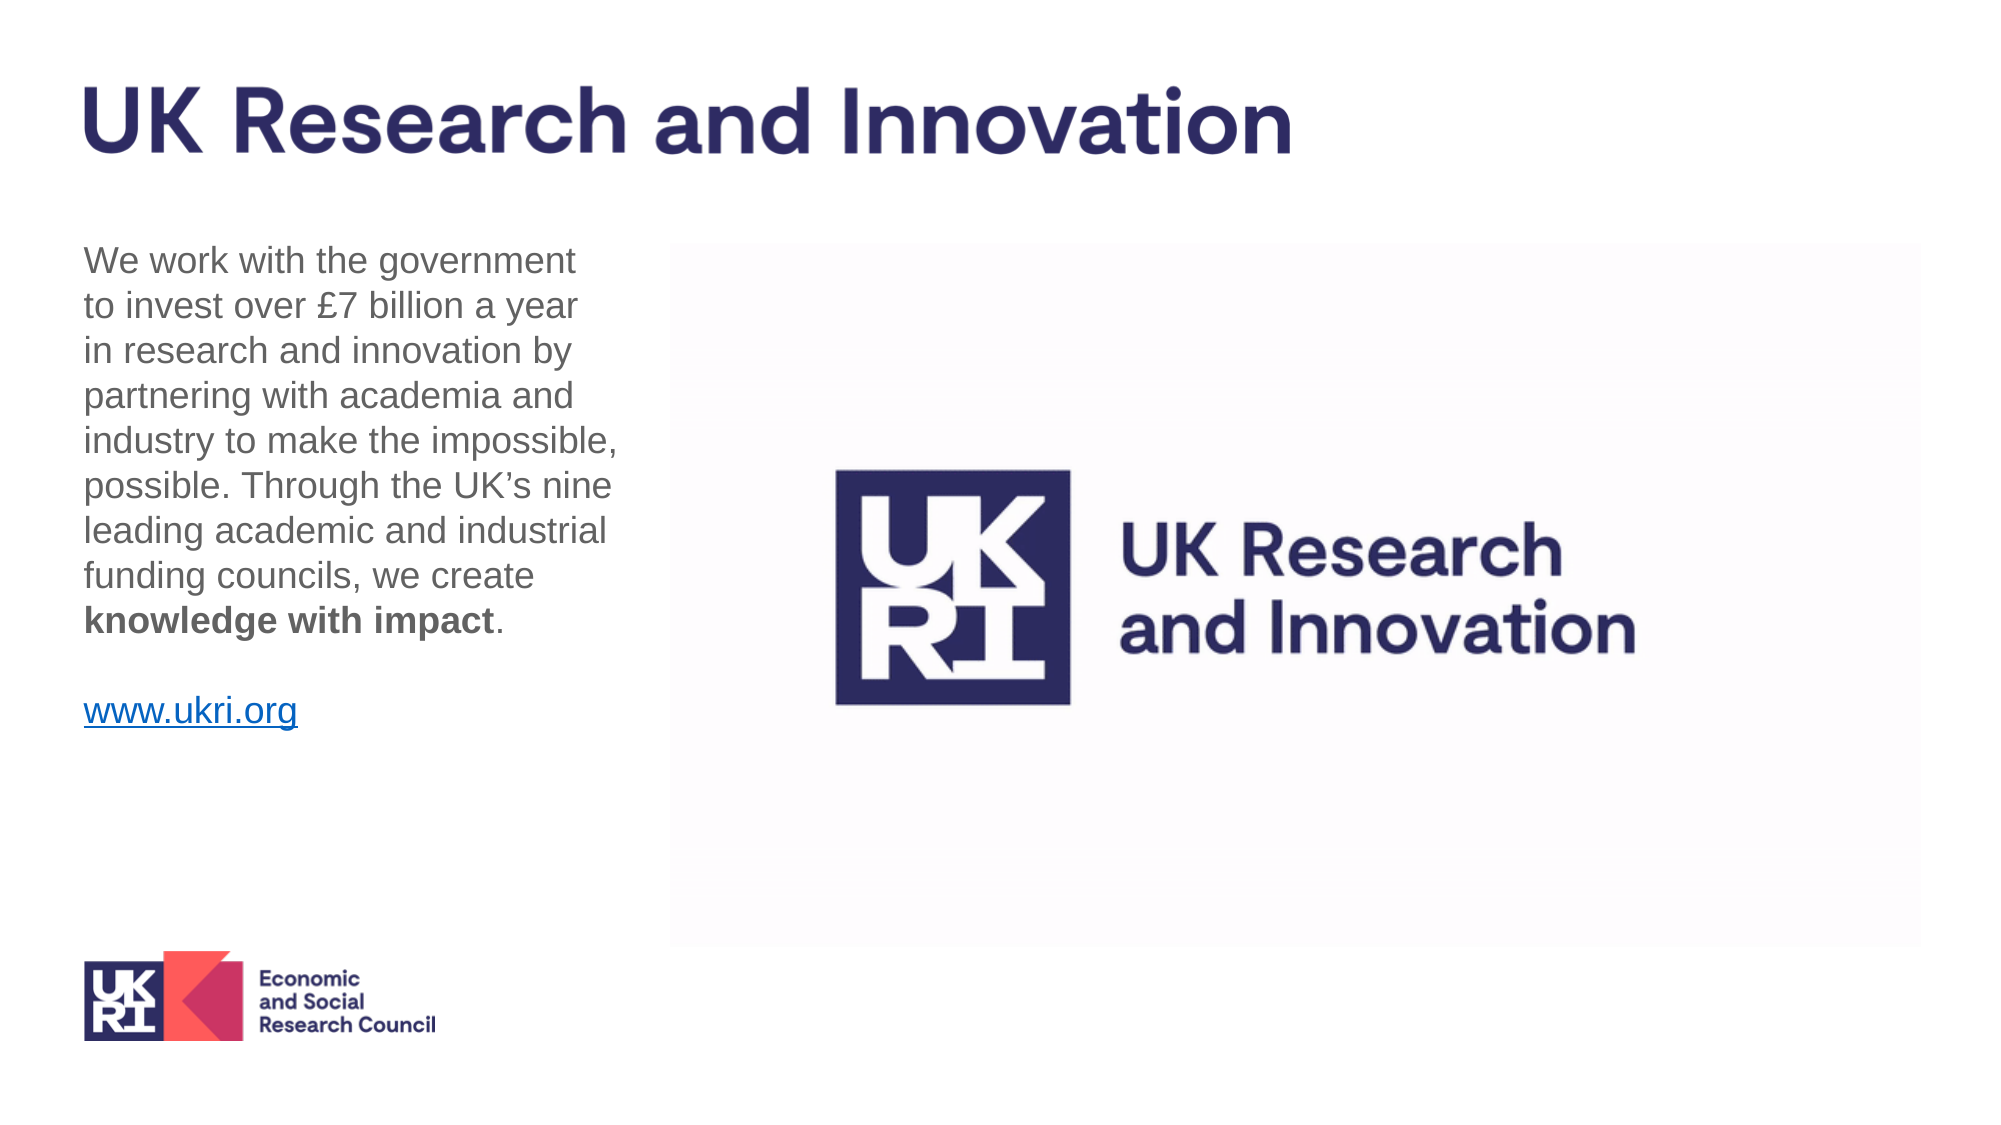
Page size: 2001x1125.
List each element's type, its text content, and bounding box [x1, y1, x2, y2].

text_box We work with the government to invest over £7 billion a year in research and innovation by partnering with academia and industry to make the impossible, possible. Through the UK’s nine leading academic and industrial funding councils, we create knowledge with impact. www.ukri.org [69, 228, 646, 784]
picture [84, 71, 1290, 155]
picture [670, 243, 1921, 947]
picture [84, 951, 435, 1041]
